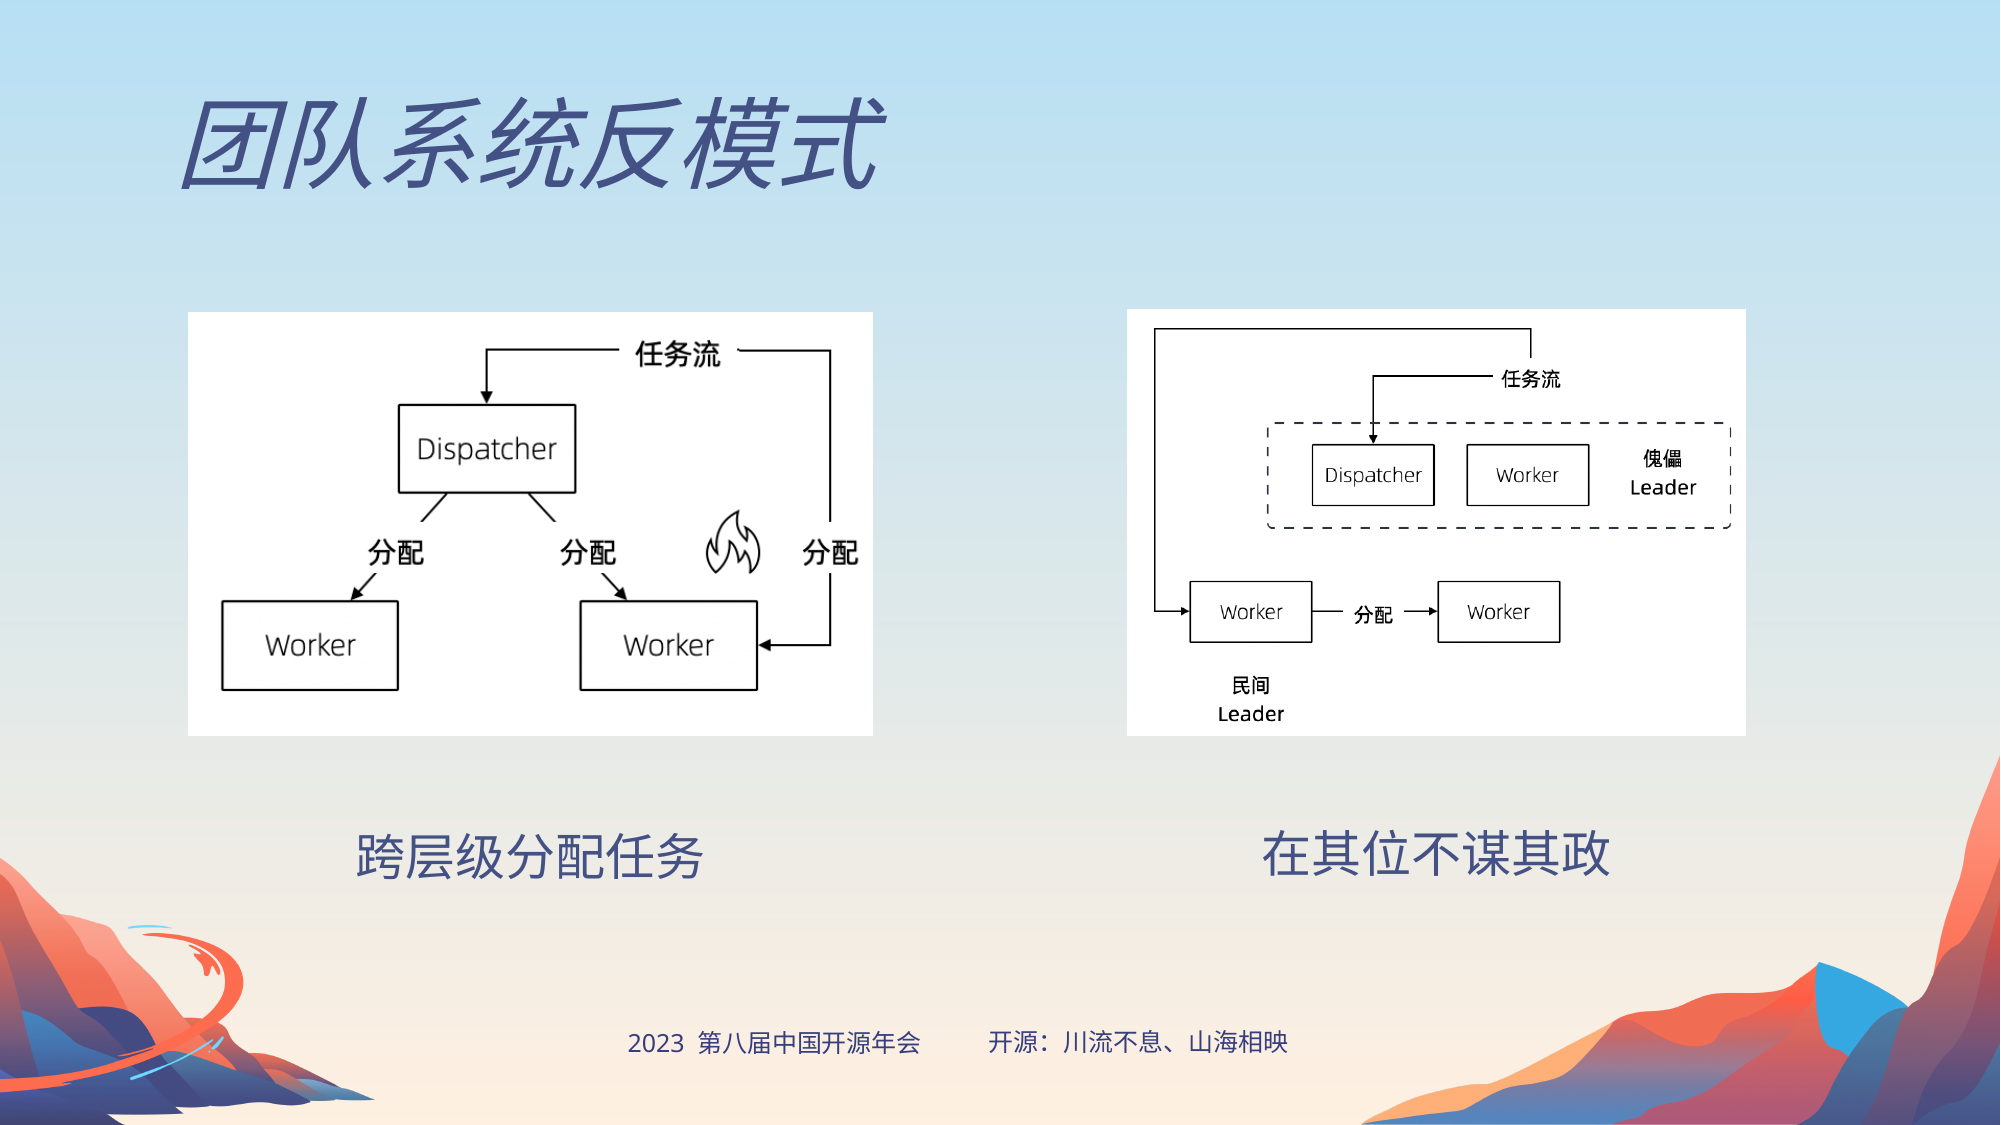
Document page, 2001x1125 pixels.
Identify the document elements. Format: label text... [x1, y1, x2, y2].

text_box 跨层级分配任务 [160, 817, 901, 893]
picture [1127, 309, 1746, 736]
text_box 在其位不谋其政 [1066, 814, 1806, 890]
picture [0, 850, 375, 1125]
picture [1361, 706, 2000, 1125]
text_box 团队系统反模式 [160, 68, 1409, 230]
picture [188, 312, 873, 736]
